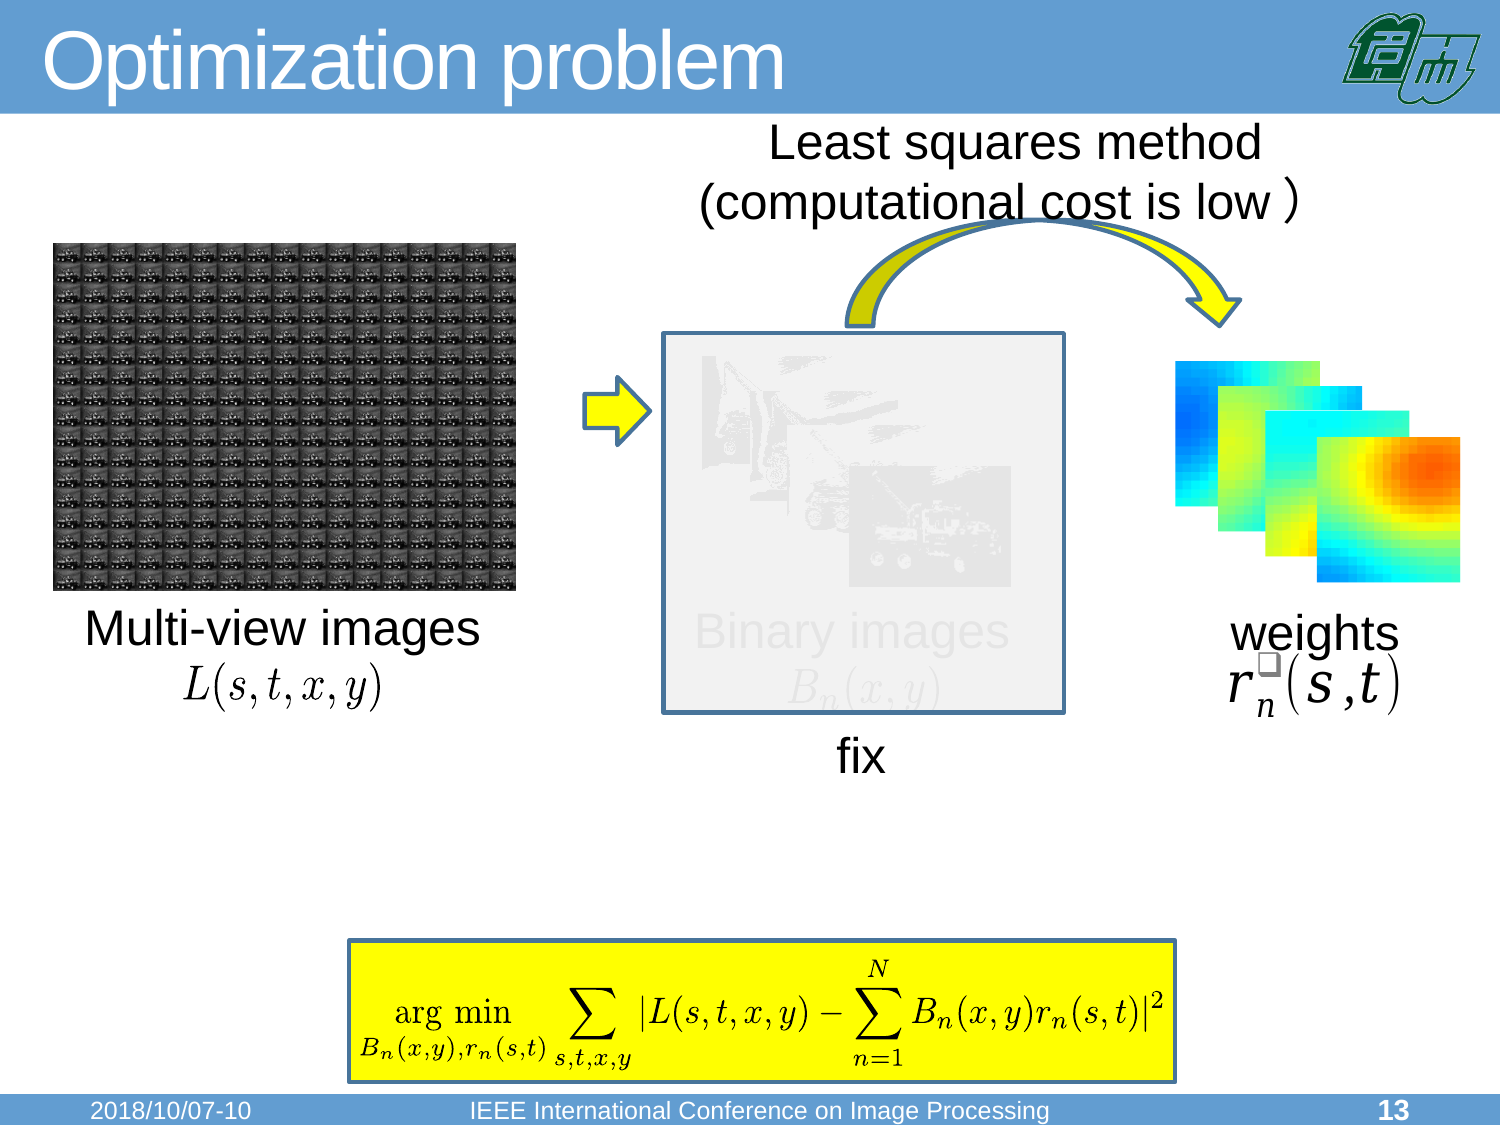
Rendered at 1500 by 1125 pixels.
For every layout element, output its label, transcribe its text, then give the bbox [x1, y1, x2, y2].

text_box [702, 356, 1012, 587]
footer IEEE International Conference on Image Processing [454, 1091, 1130, 1125]
text_box [1118, 237, 1243, 329]
picture [52, 243, 516, 591]
text_box Multi-view images [53, 597, 513, 663]
text_box weights [1198, 593, 1432, 668]
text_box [787, 665, 940, 716]
text_box [844, 237, 962, 329]
text_box [582, 375, 653, 448]
slide_number 13 [1250, 1082, 1425, 1125]
text_box [661, 331, 1066, 715]
picture [1376, 11, 1485, 108]
text_box fix [797, 722, 926, 791]
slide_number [75, 1082, 454, 1125]
text_box Least squares method (computational cost is low） [667, 101, 1364, 237]
title Optimization problem [26, 0, 1376, 138]
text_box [1174, 361, 1462, 583]
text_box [348, 940, 1176, 1083]
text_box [182, 662, 381, 712]
